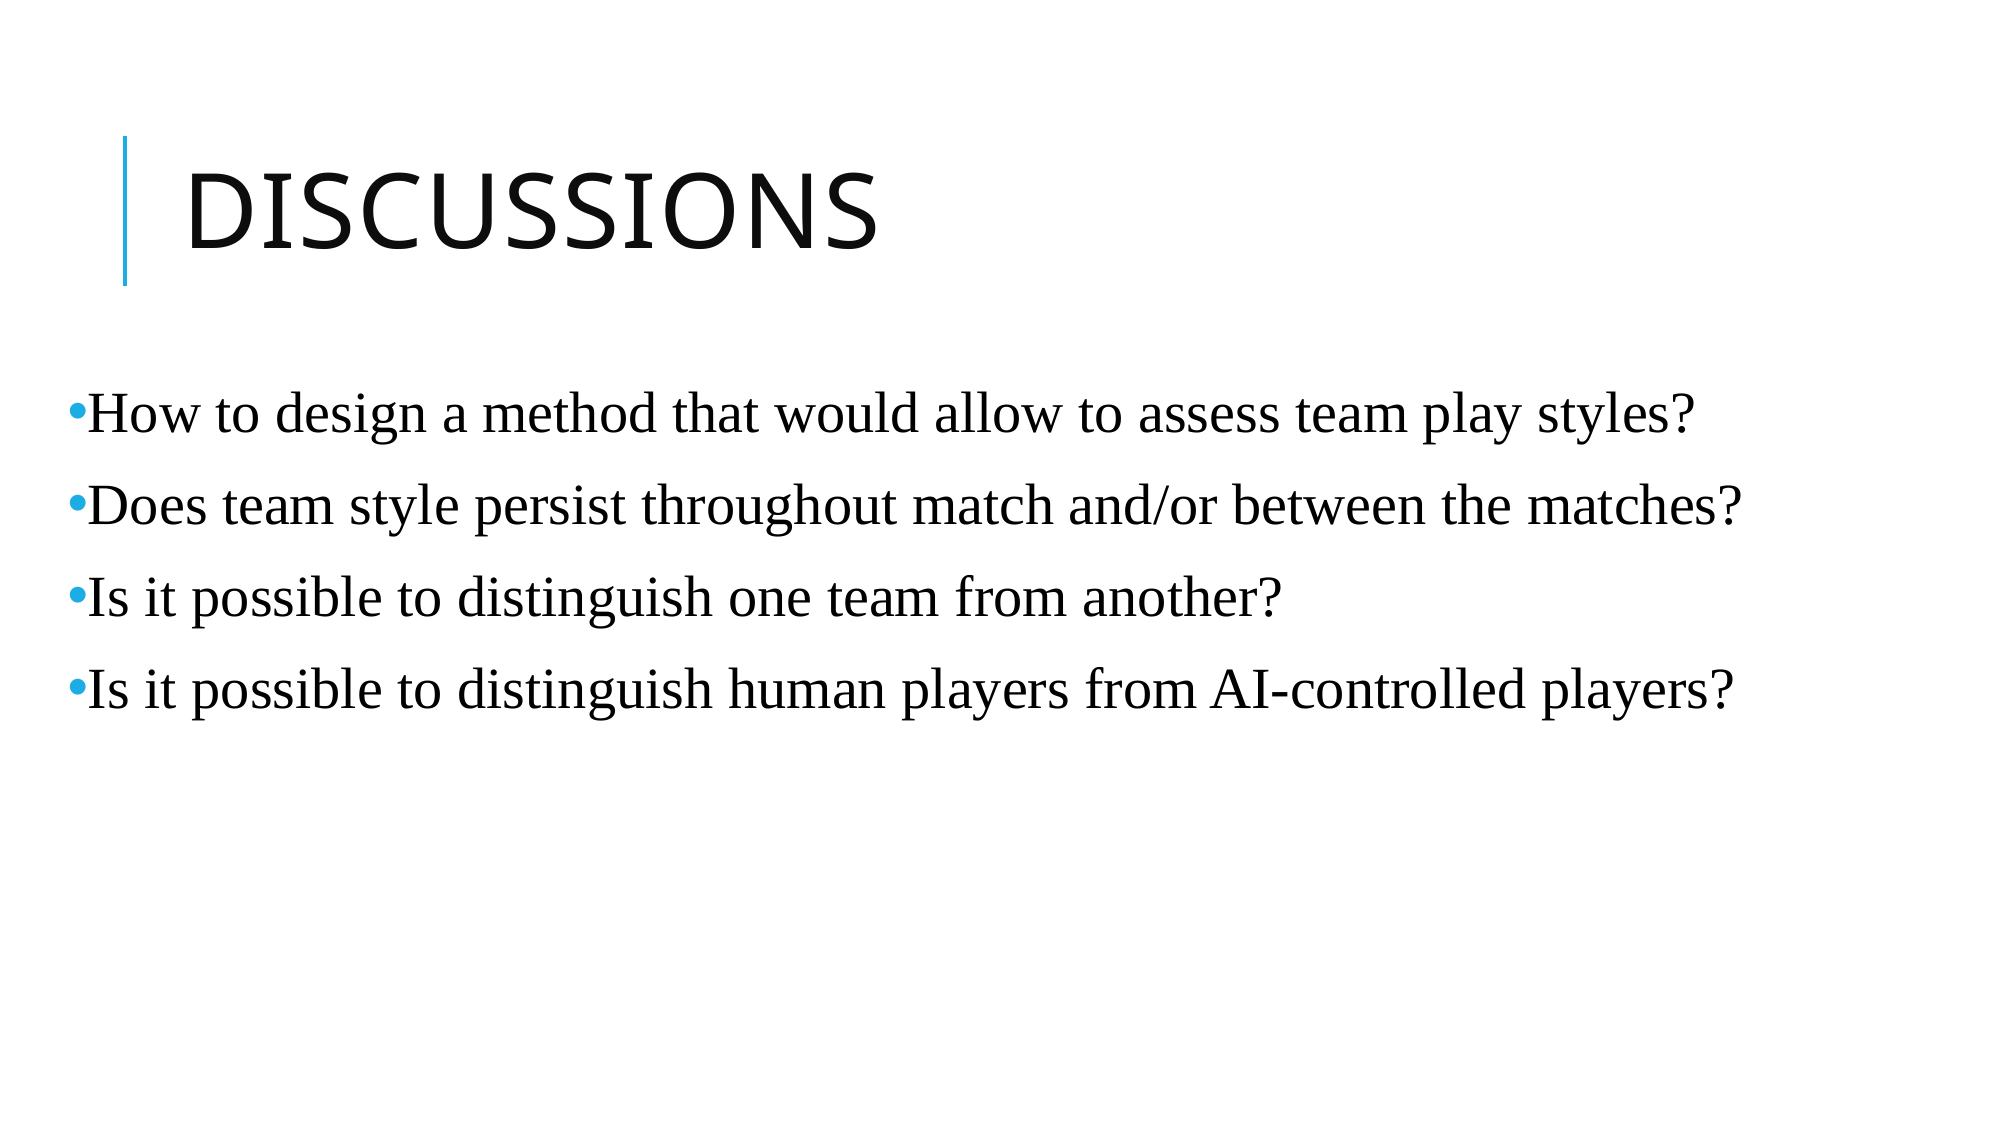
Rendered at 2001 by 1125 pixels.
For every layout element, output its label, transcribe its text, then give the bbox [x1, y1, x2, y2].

list How to design a method that would allow to assess team play styles? Does team style persist throughout match and/or between the matches? Is it possible to distinguish one team from another? Is it possible to distinguish human players from AI-controlled players? [60, 375, 1907, 1035]
title discussions [168, 96, 1763, 342]
